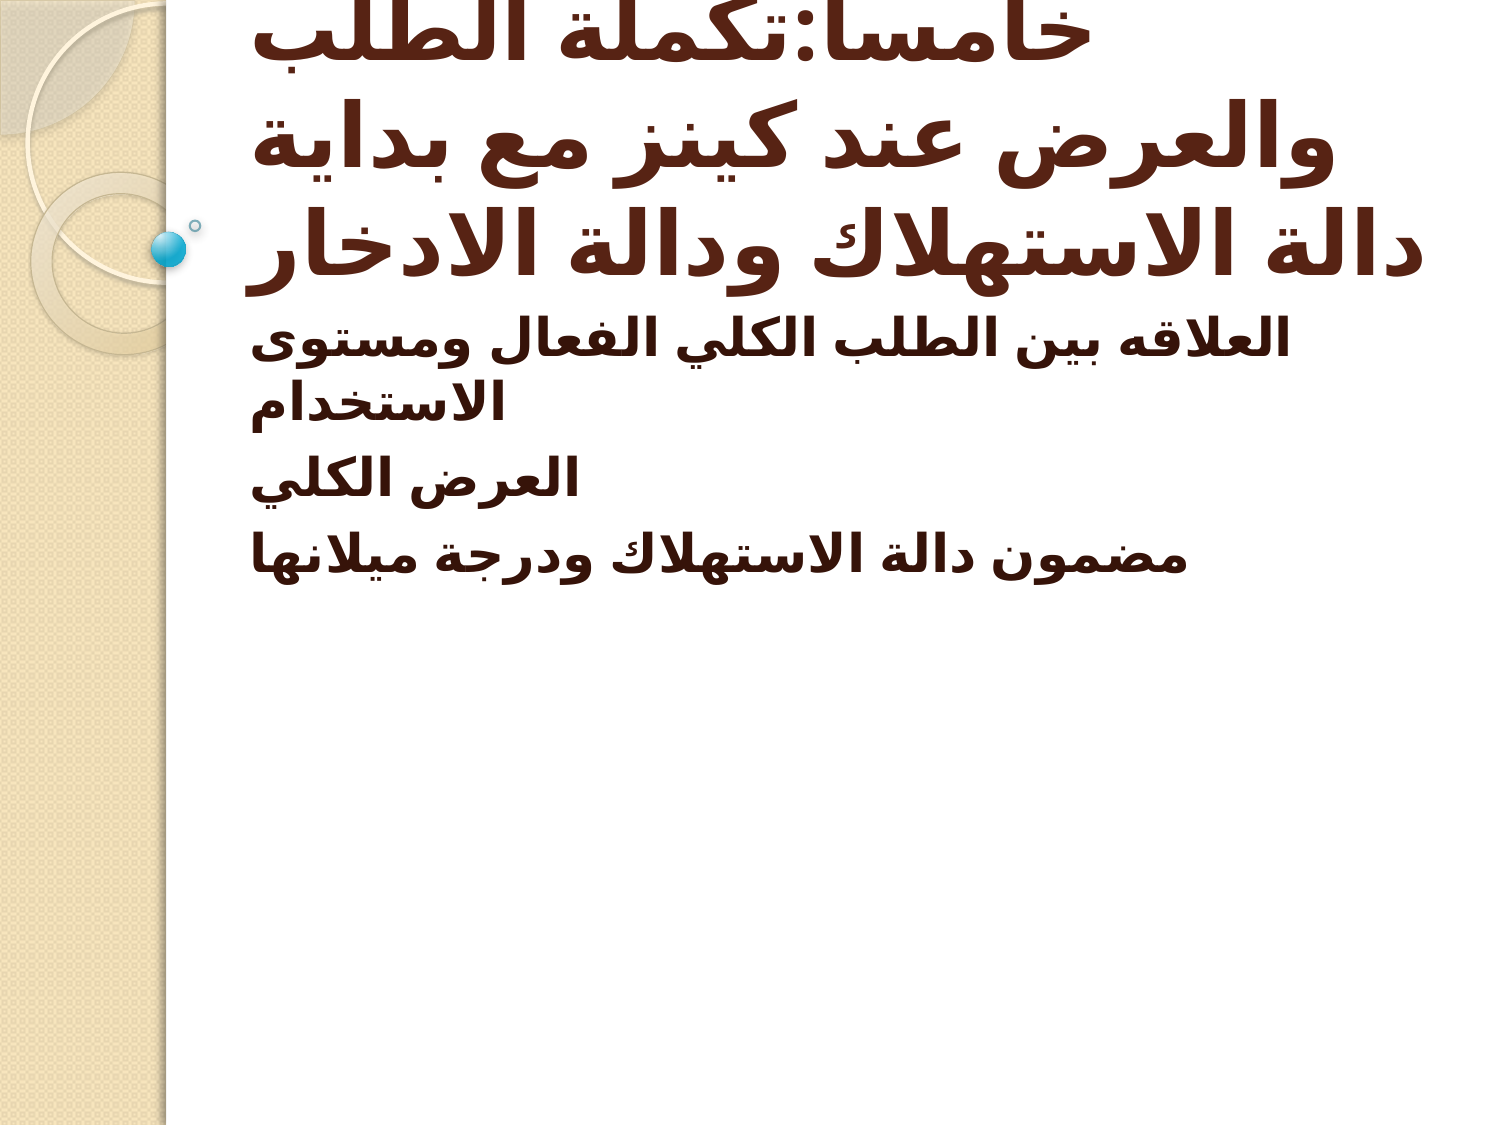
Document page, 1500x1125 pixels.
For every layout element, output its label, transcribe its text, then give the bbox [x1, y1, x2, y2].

title خامسا:تكملة الطلب والعرض عند كينز مع بداية دالة الاستهلاك ودالة الادخار [234, 59, 1450, 301]
subtitle العلاقه بين الطلب الكلي الفعال ومستوى الاستخدام العرض الكلي مضمون دالة الاستهلاك ودرجة ميلانها [234, 303, 1450, 591]
